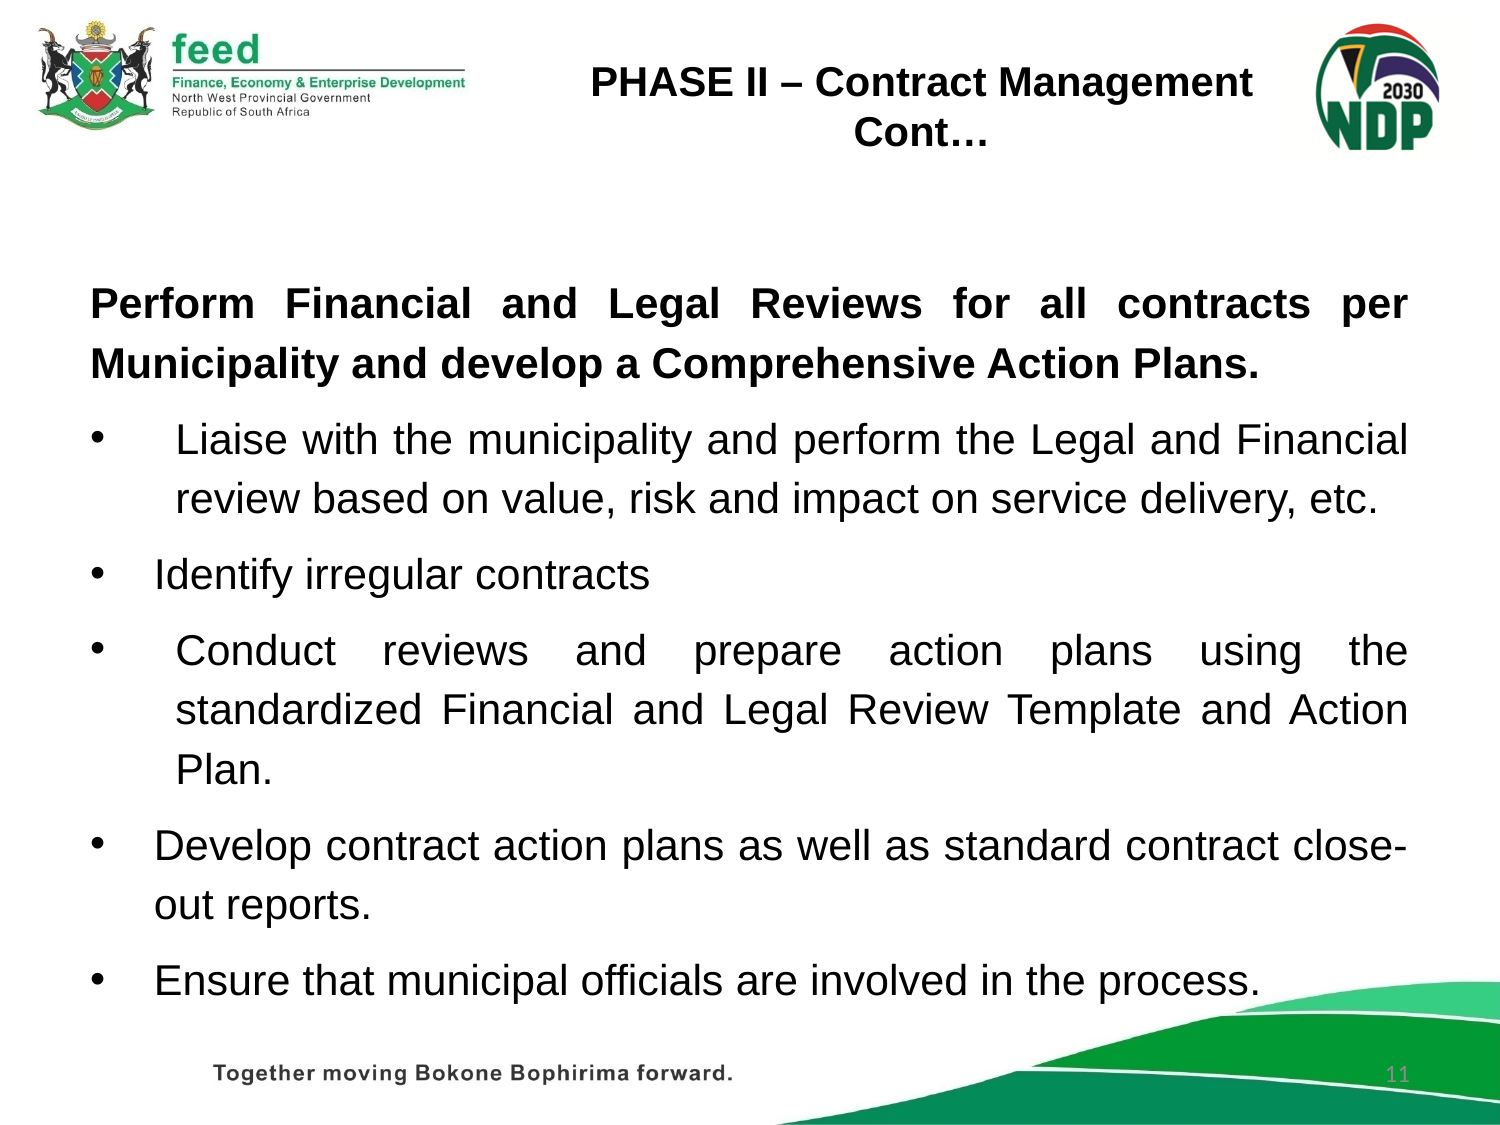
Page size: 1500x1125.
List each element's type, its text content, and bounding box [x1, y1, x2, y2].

slide_number 11 [1074, 1042, 1425, 1103]
picture [0, 0, 1500, 1125]
list Perform Financial and Legal Reviews for all contracts per Municipality and develop a Comprehensive Action Plans. Liaise with the municipality and perform the Legal and Financial review based on value, risk and impact on service delivery, etc. Identify irregular contracts Conduct reviews and prepare action plans using the standardized Financial and Legal Review Template and Action Plan. Develop contract action plans as well as standard contract close-out reports. Ensure that municipal officials are involved in the process. [75, 184, 1425, 1083]
title PHASE II – Contract Management Cont… [419, 45, 1276, 165]
